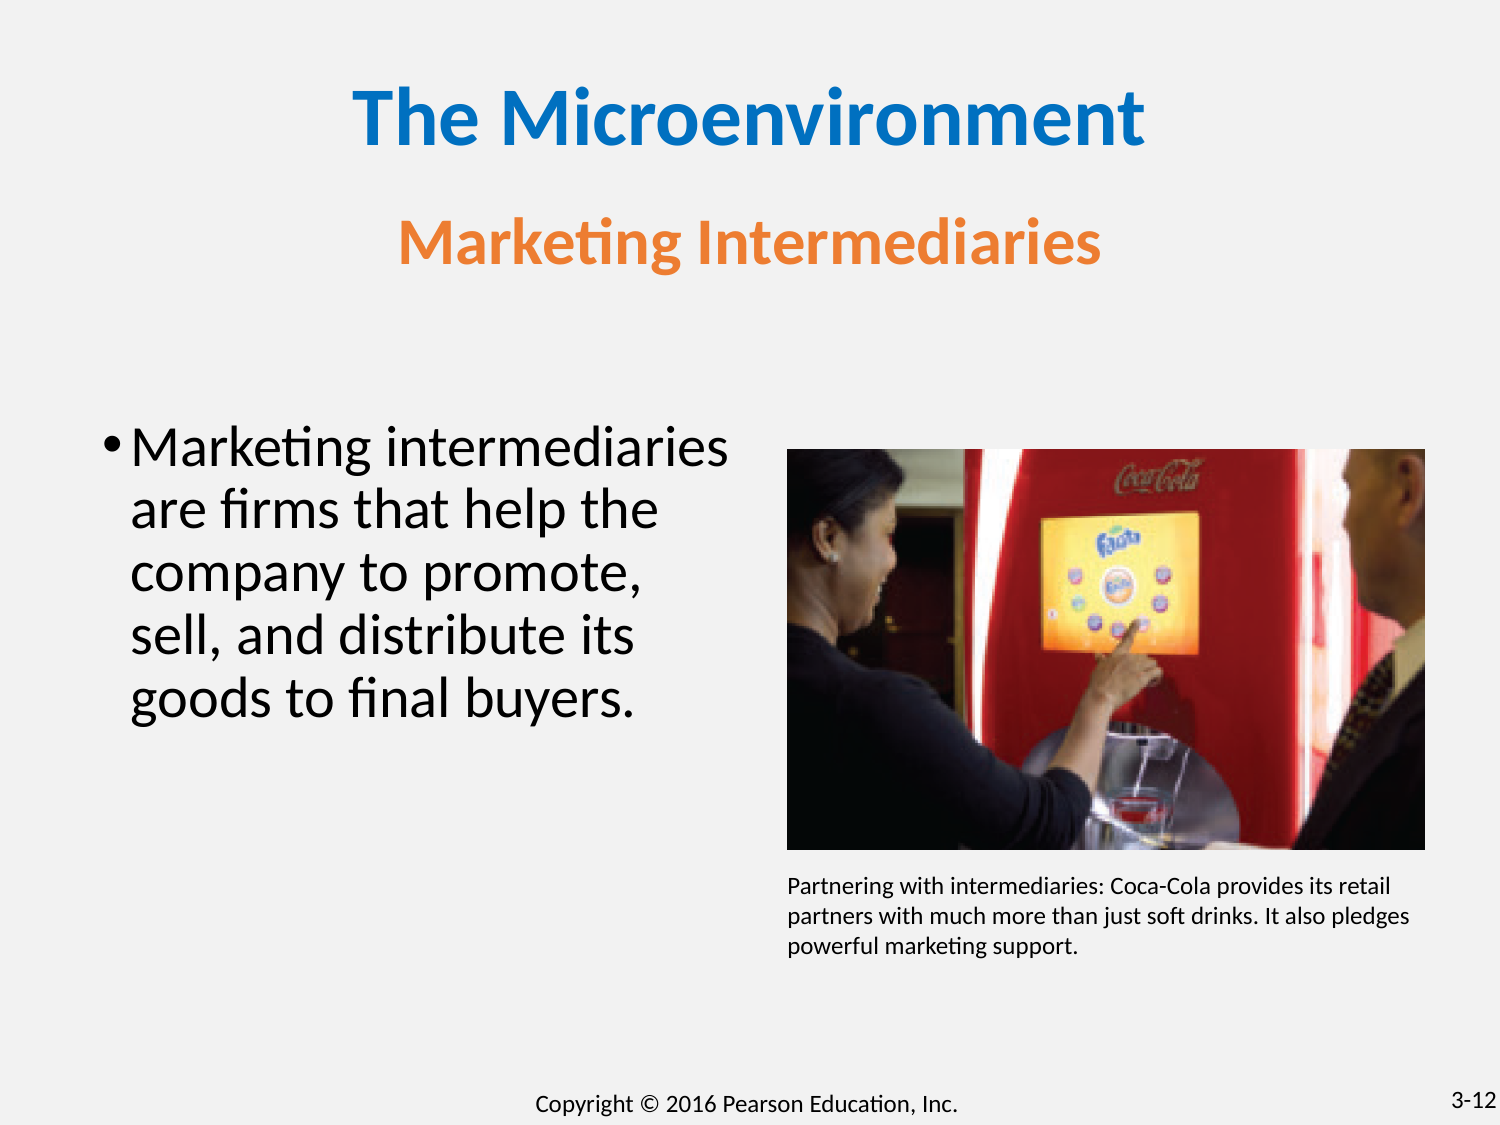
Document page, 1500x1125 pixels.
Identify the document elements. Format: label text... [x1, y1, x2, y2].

text_box 3-‹#› [1299, 1076, 1500, 1122]
list Marketing intermediaries are firms that help the company to promote, sell, and distribute its goods to final buyers. [87, 408, 750, 771]
list Marketing Intermediaries [162, 200, 1338, 291]
text_box Copyright © 2016 Pearson Education, Inc. [372, 1079, 1123, 1125]
text_box Partnering with intermediaries: Coca-Cola provides its retail partners with much more than just soft drinks. It also pledges powerful marketing support. [772, 862, 1473, 968]
picture [787, 449, 1426, 851]
title The Microenvironment [103, 13, 1397, 151]
